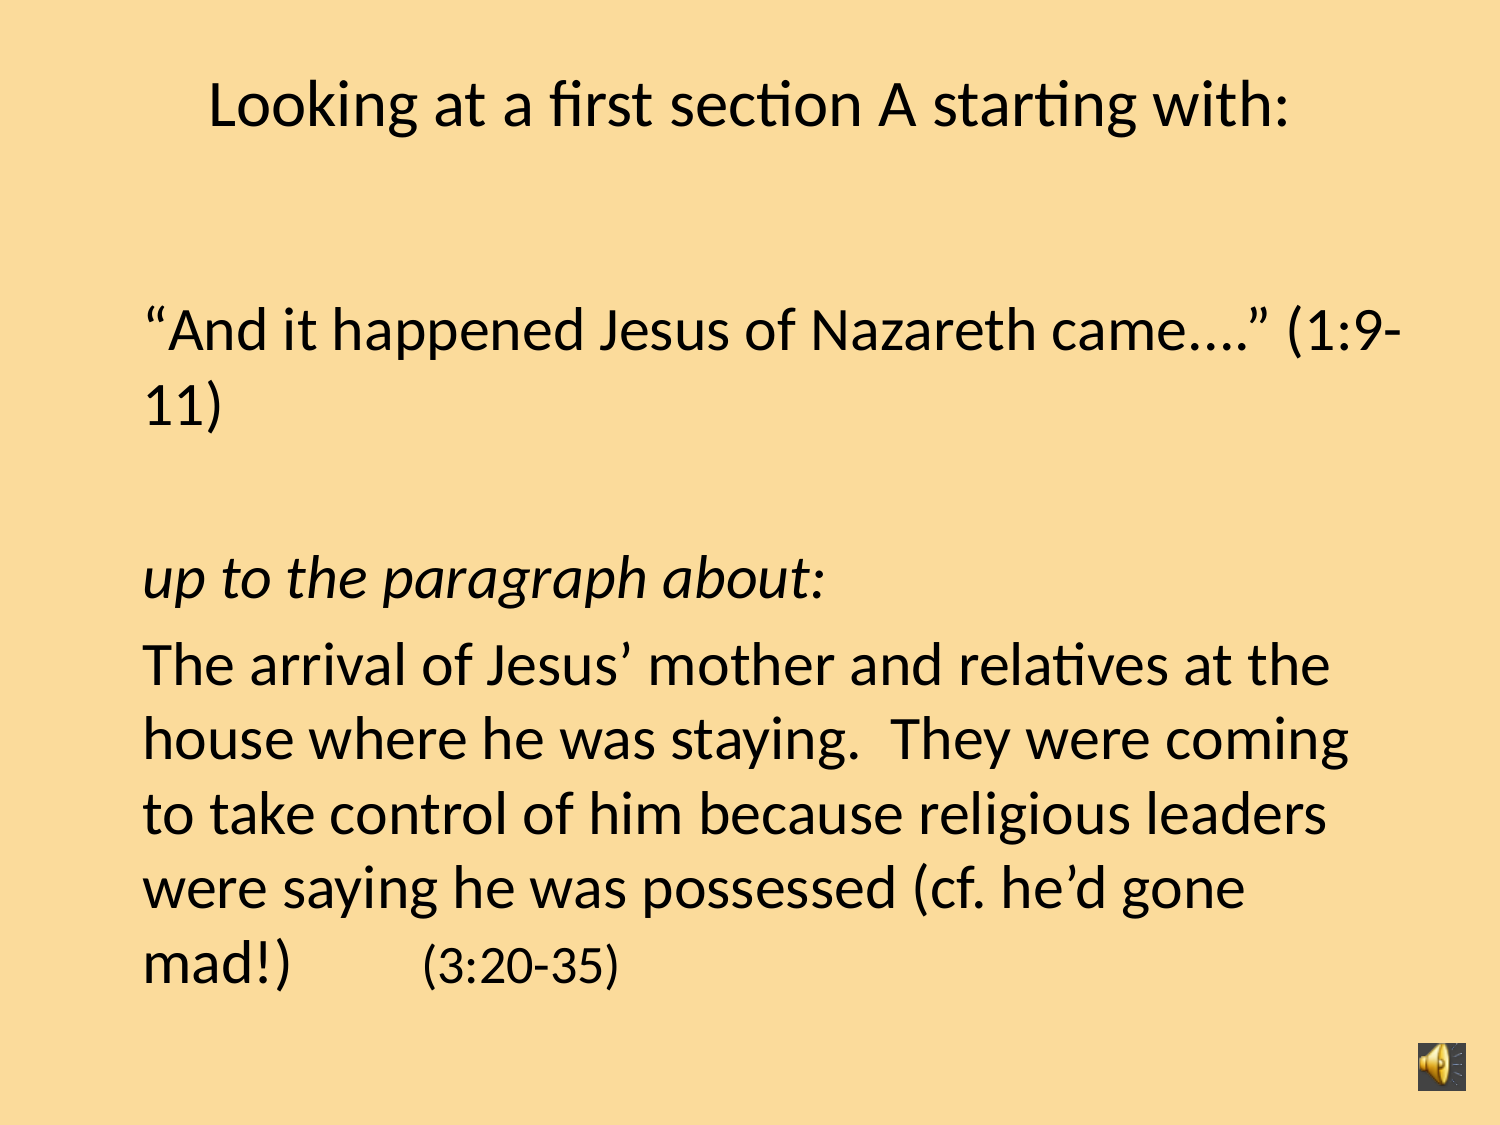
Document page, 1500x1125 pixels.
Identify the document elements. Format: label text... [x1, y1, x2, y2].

list “And it happened Jesus of Nazareth came....” (1:9-11) up to the paragraph about: The arrival of Jesus’ mother and relatives at the house where he was staying. They were coming to take control of him because religious leaders were saying he was possessed (cf. he’d gone mad!) (3:20-35) [75, 281, 1425, 1005]
picture [1416, 1041, 1468, 1093]
title Looking at a first section A starting with: [75, 45, 1425, 235]
